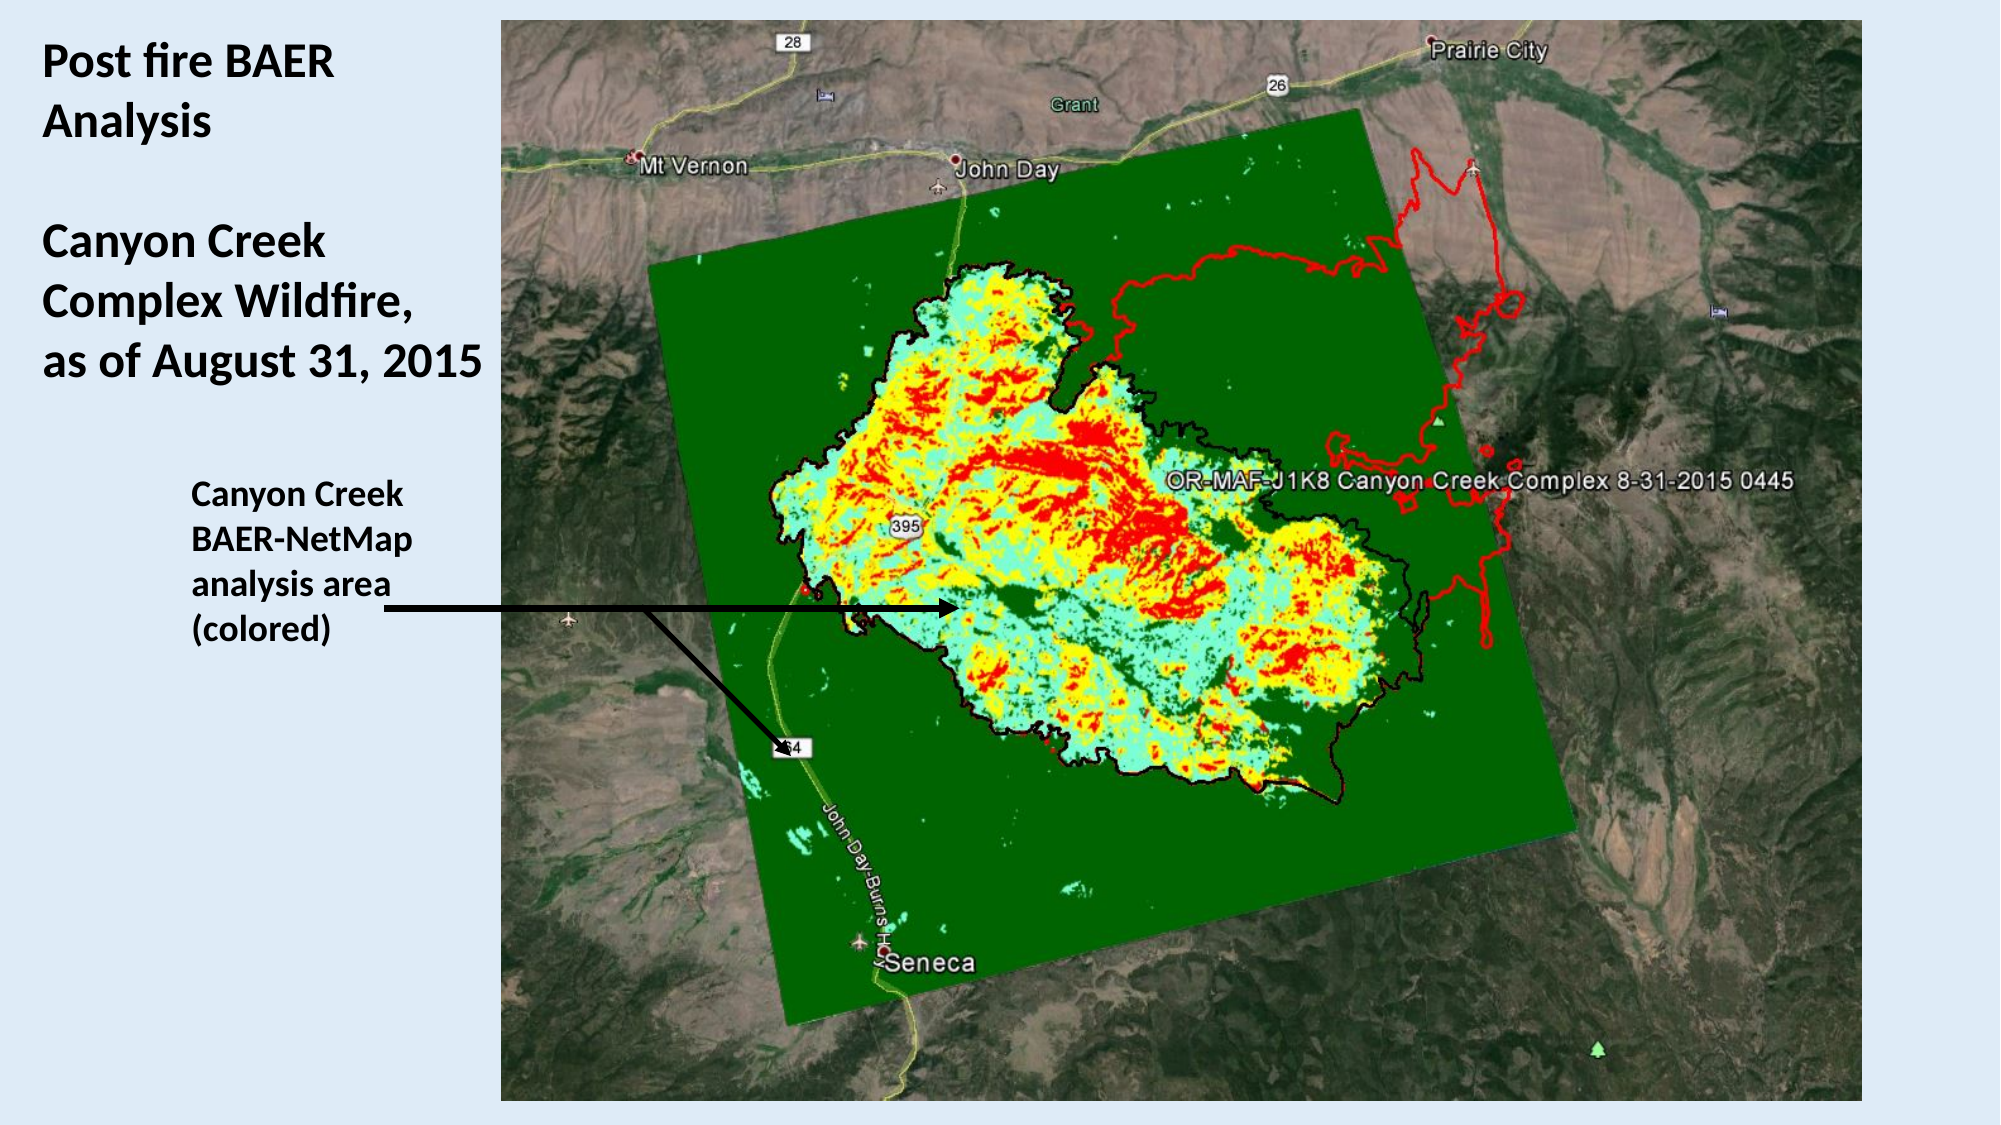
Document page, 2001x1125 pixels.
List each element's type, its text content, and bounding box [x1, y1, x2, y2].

text_box Canyon Creek BAER-NetMap analysis area (colored) [176, 461, 428, 657]
text_box Post fire BAER Analysis Canyon Creek Complex Wildfire, as of August 31, 2015 [27, 20, 499, 396]
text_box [641, 606, 792, 757]
picture [500, 20, 1862, 1101]
